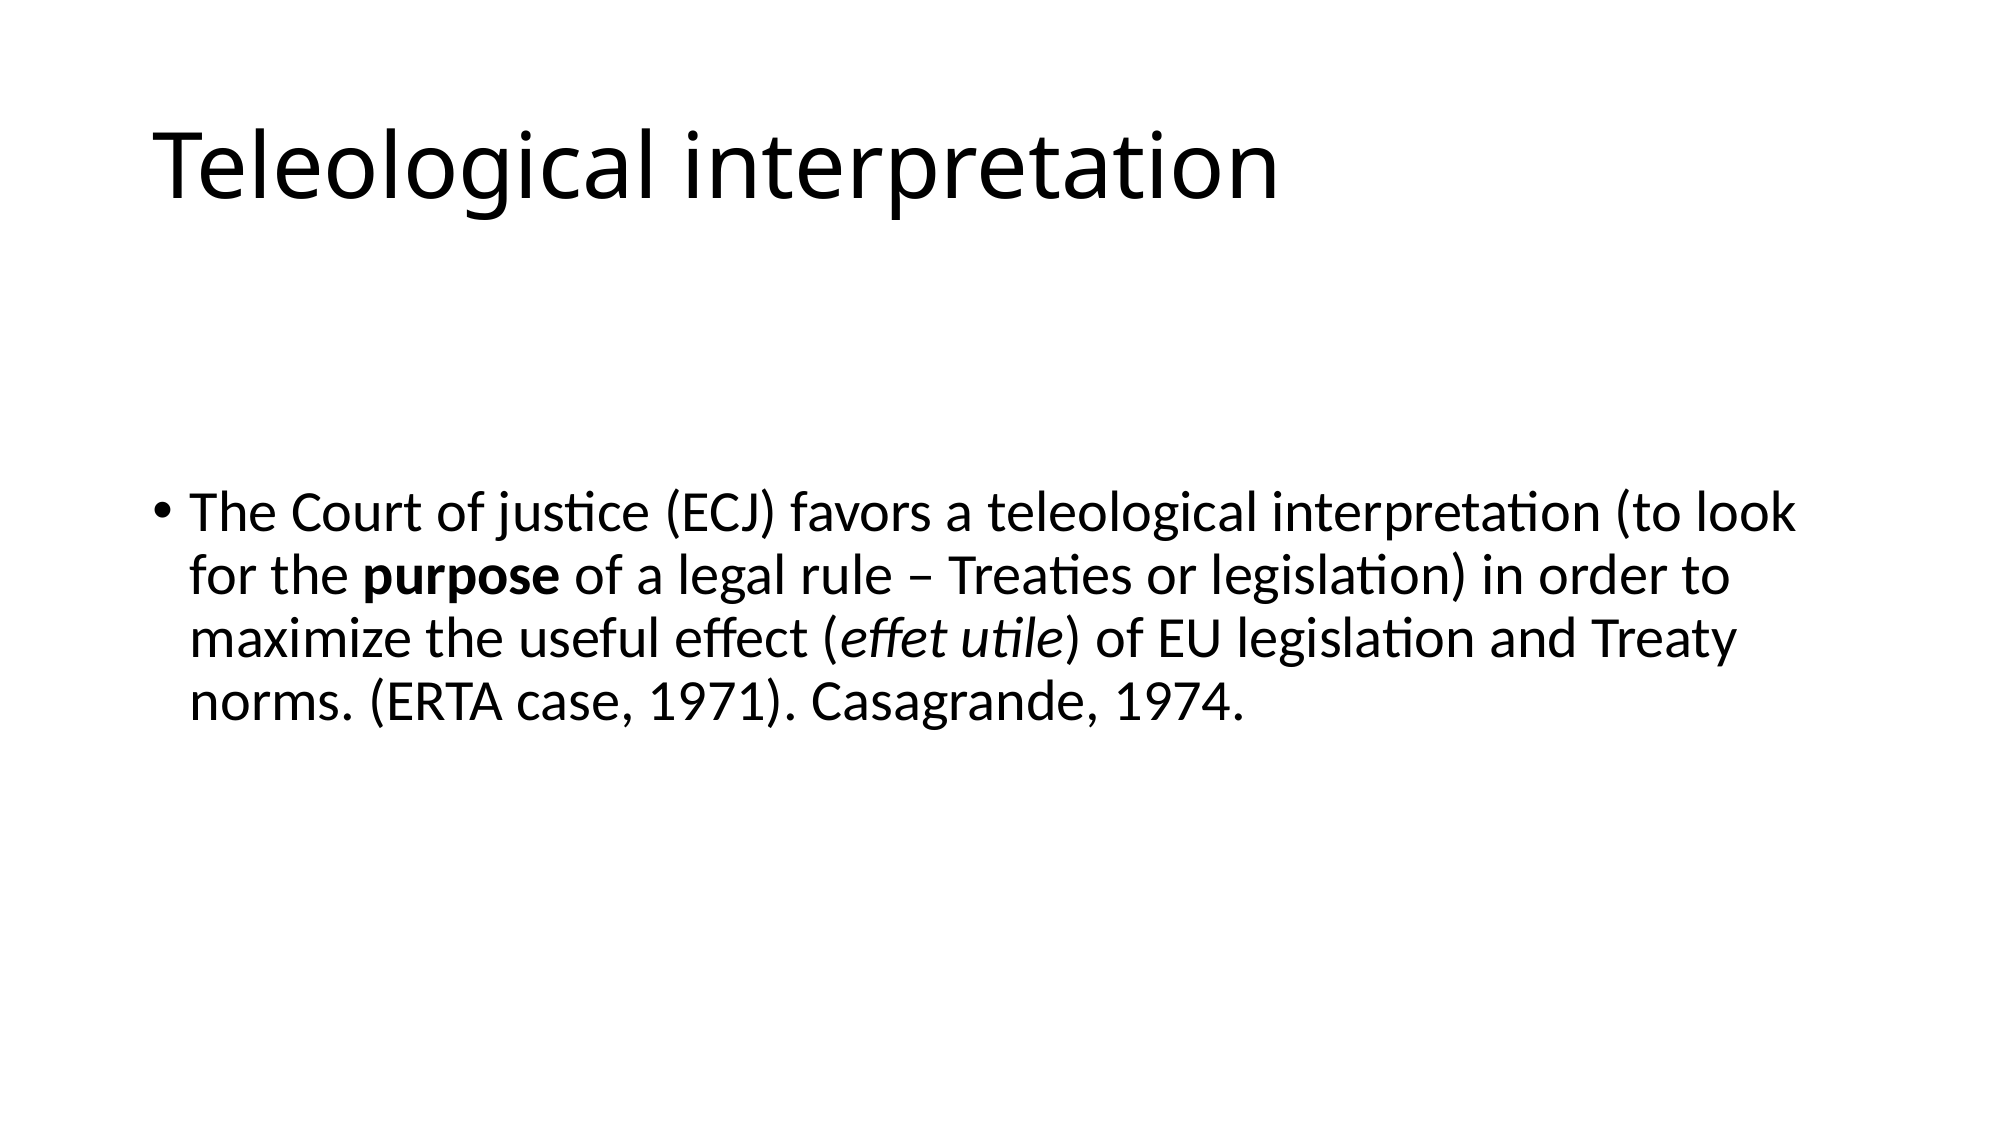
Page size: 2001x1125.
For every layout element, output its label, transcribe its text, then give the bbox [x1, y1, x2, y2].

title Teleological interpretation [137, 59, 1863, 278]
list The Court of justice (ECJ) favors a teleological interpretation (to look for the purpose of a legal rule – Treaties or legislation) in order to maximize the useful effect (effet utile) of EU legislation and Treaty norms. (ERTA case, 1971). Casagrande, 1974. [137, 299, 1863, 1014]
